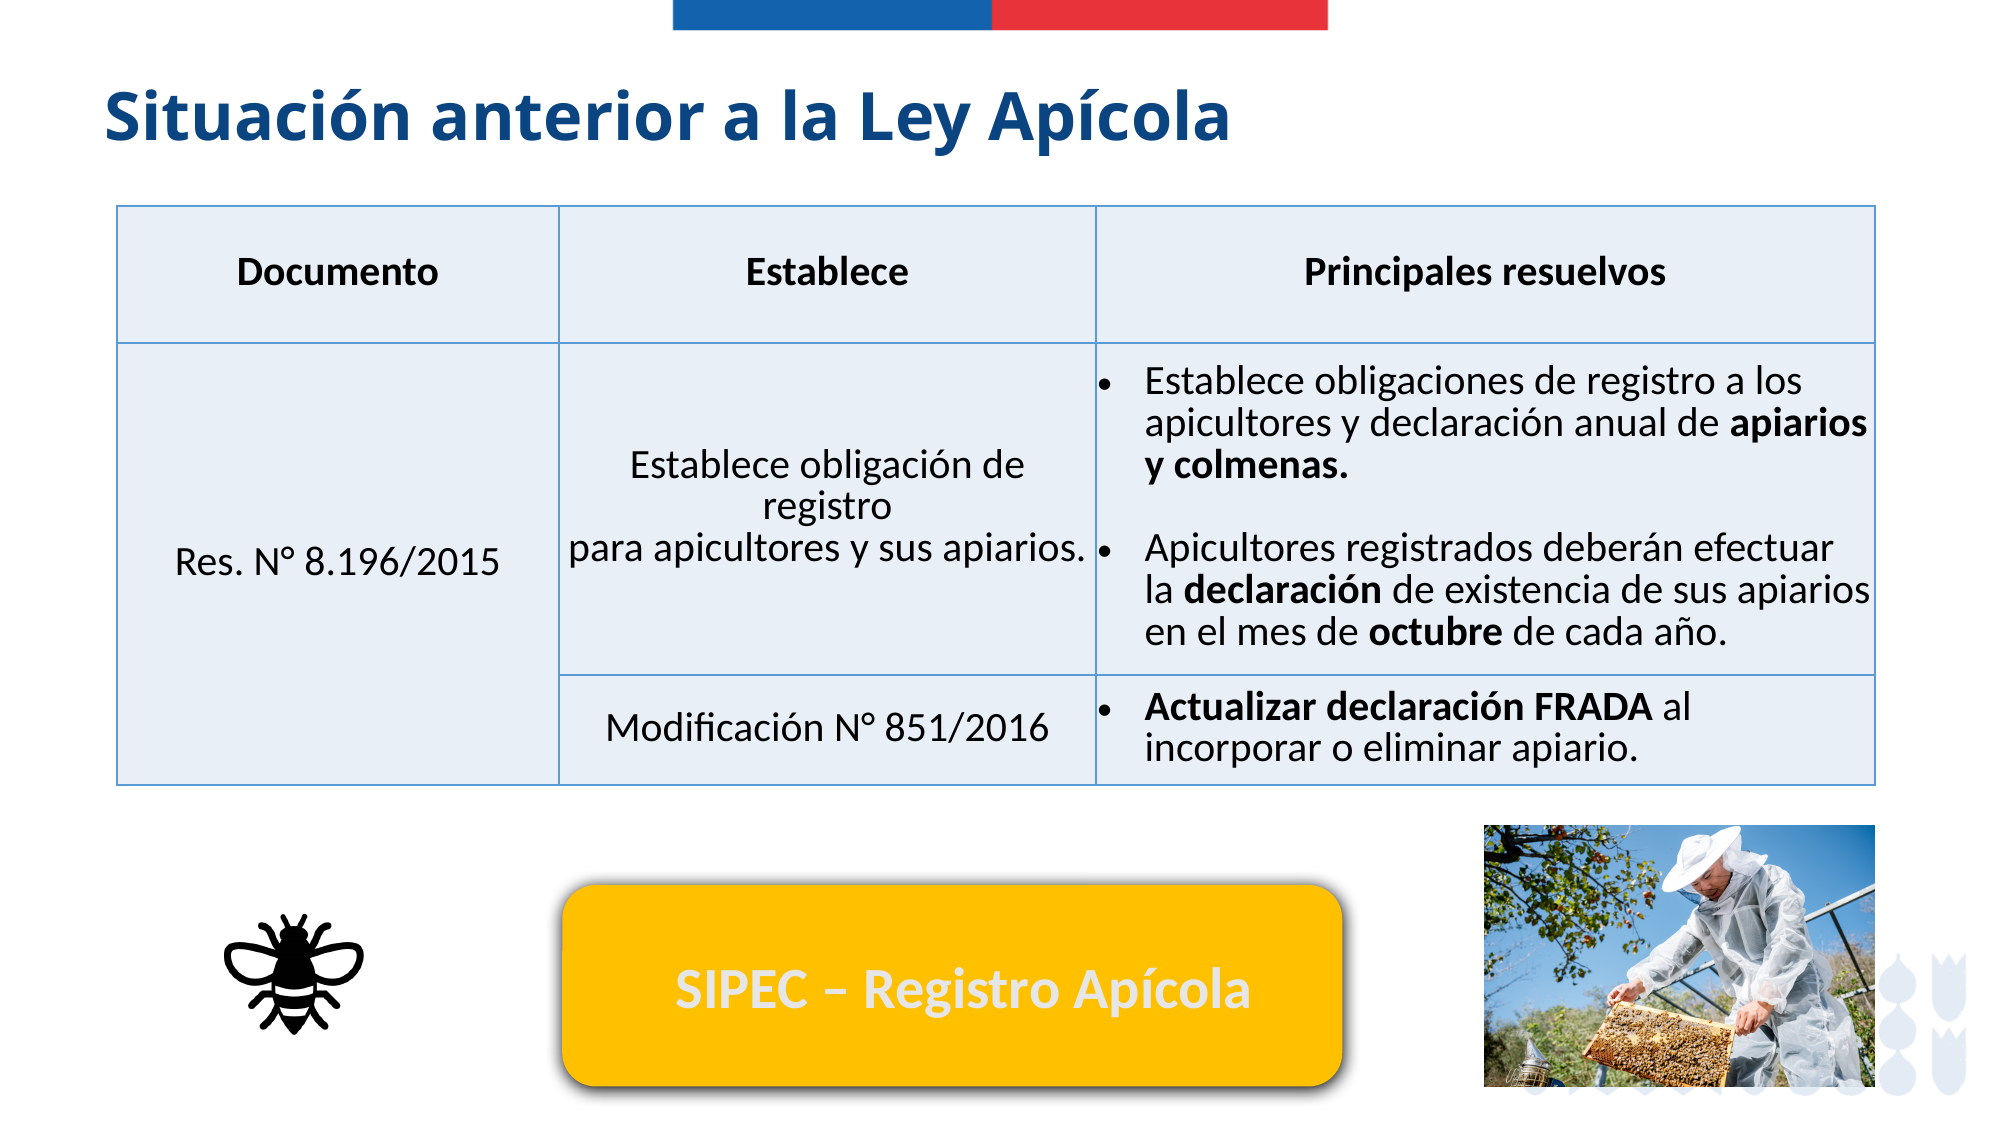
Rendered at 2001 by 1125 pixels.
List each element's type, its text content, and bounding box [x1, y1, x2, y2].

picture [0, 0, 2001, 1125]
table_cell Res. N° 8.196/2015 [118, 344, 558, 784]
text_box [561, 883, 1344, 1088]
table_header Principales resuelvos [1097, 207, 1874, 342]
table_cell Establece obligación de registro para apicultores y sus apiarios. [560, 344, 1095, 674]
text_box SIPEC – Registro Apícola [661, 942, 1332, 1028]
table_cell Actualizar declaración FRADA al incorporar o eliminar apiario. [1097, 676, 1874, 784]
table_cell Establece obligaciones de registro a los apicultores y declaración anual de apiarios y colmenas. Apicultores registrados deberán efectuar la declaración de existencia de sus apiarios en el mes de octubre de cada año. [1097, 344, 1874, 674]
table_cell Modificación N° 851/2016 [560, 676, 1095, 784]
table_header Documento [118, 207, 558, 342]
list Situación anterior a la Ley Apícola [89, 75, 1815, 161]
table_header Establece [560, 207, 1095, 342]
